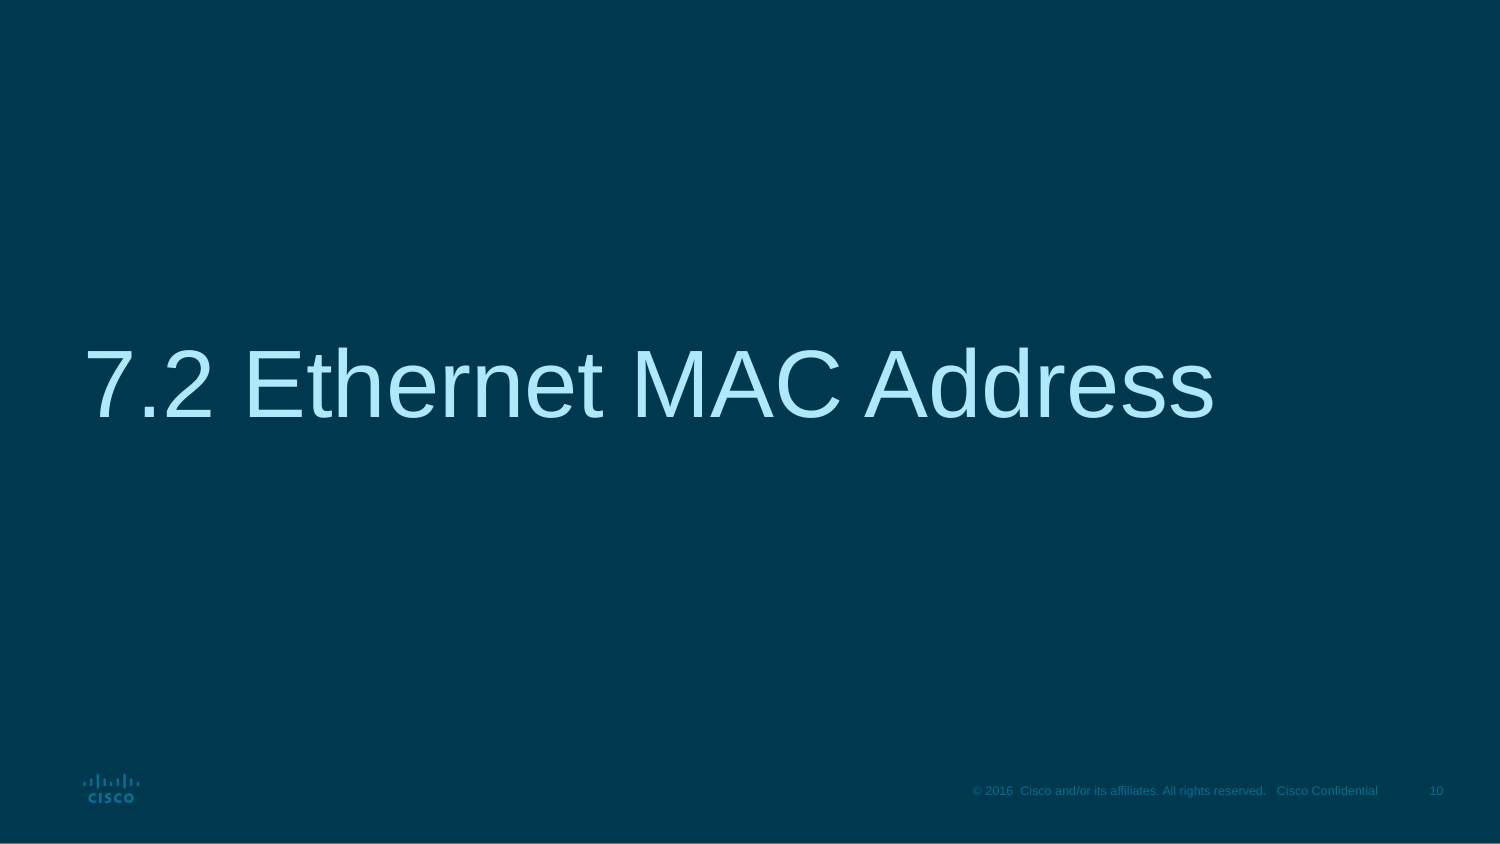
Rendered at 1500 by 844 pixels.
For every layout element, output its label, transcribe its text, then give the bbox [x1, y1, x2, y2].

title 7.2 Ethernet MAC Address [68, 293, 1356, 446]
